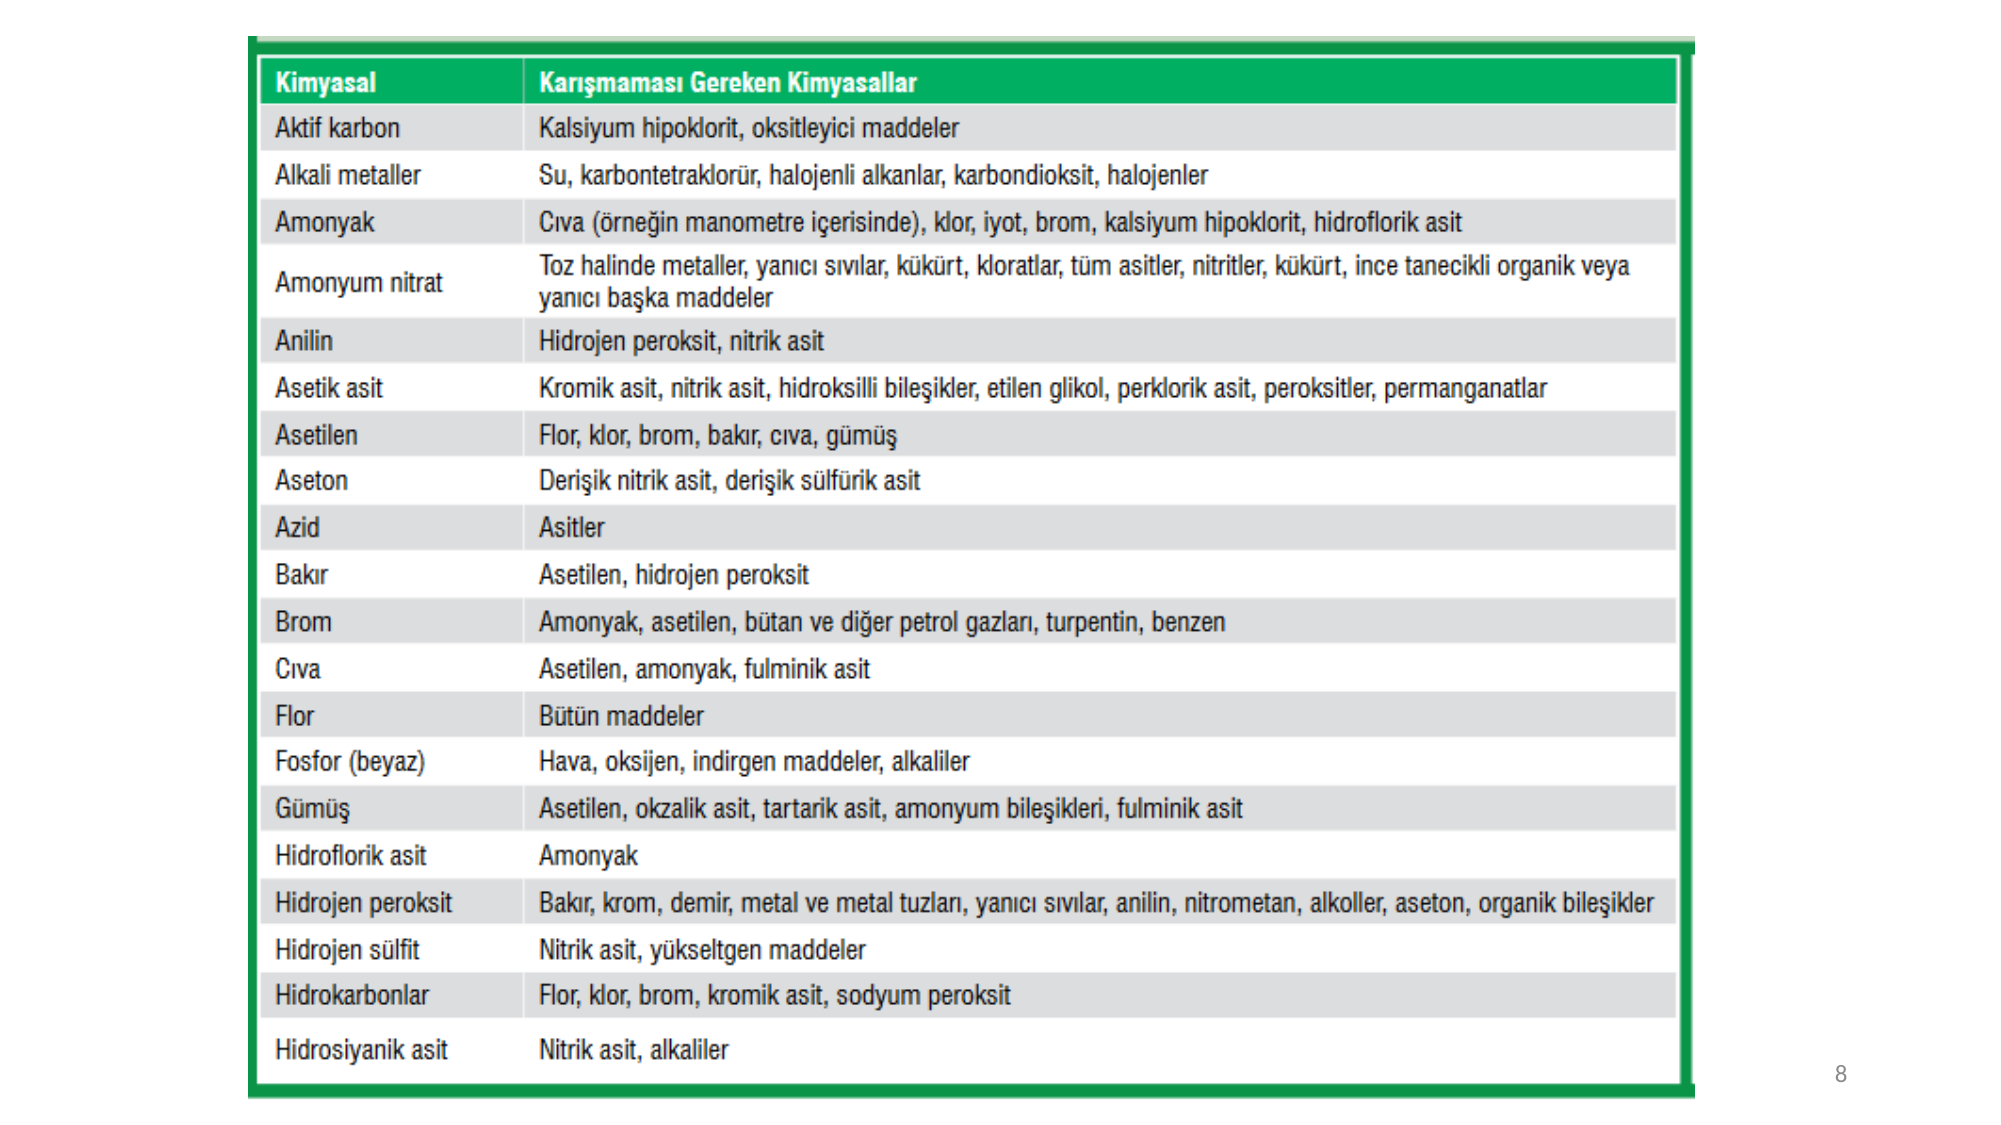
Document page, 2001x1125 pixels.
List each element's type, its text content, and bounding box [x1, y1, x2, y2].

picture [248, 36, 1695, 1103]
slide_number 8 [1695, 1042, 1863, 1103]
